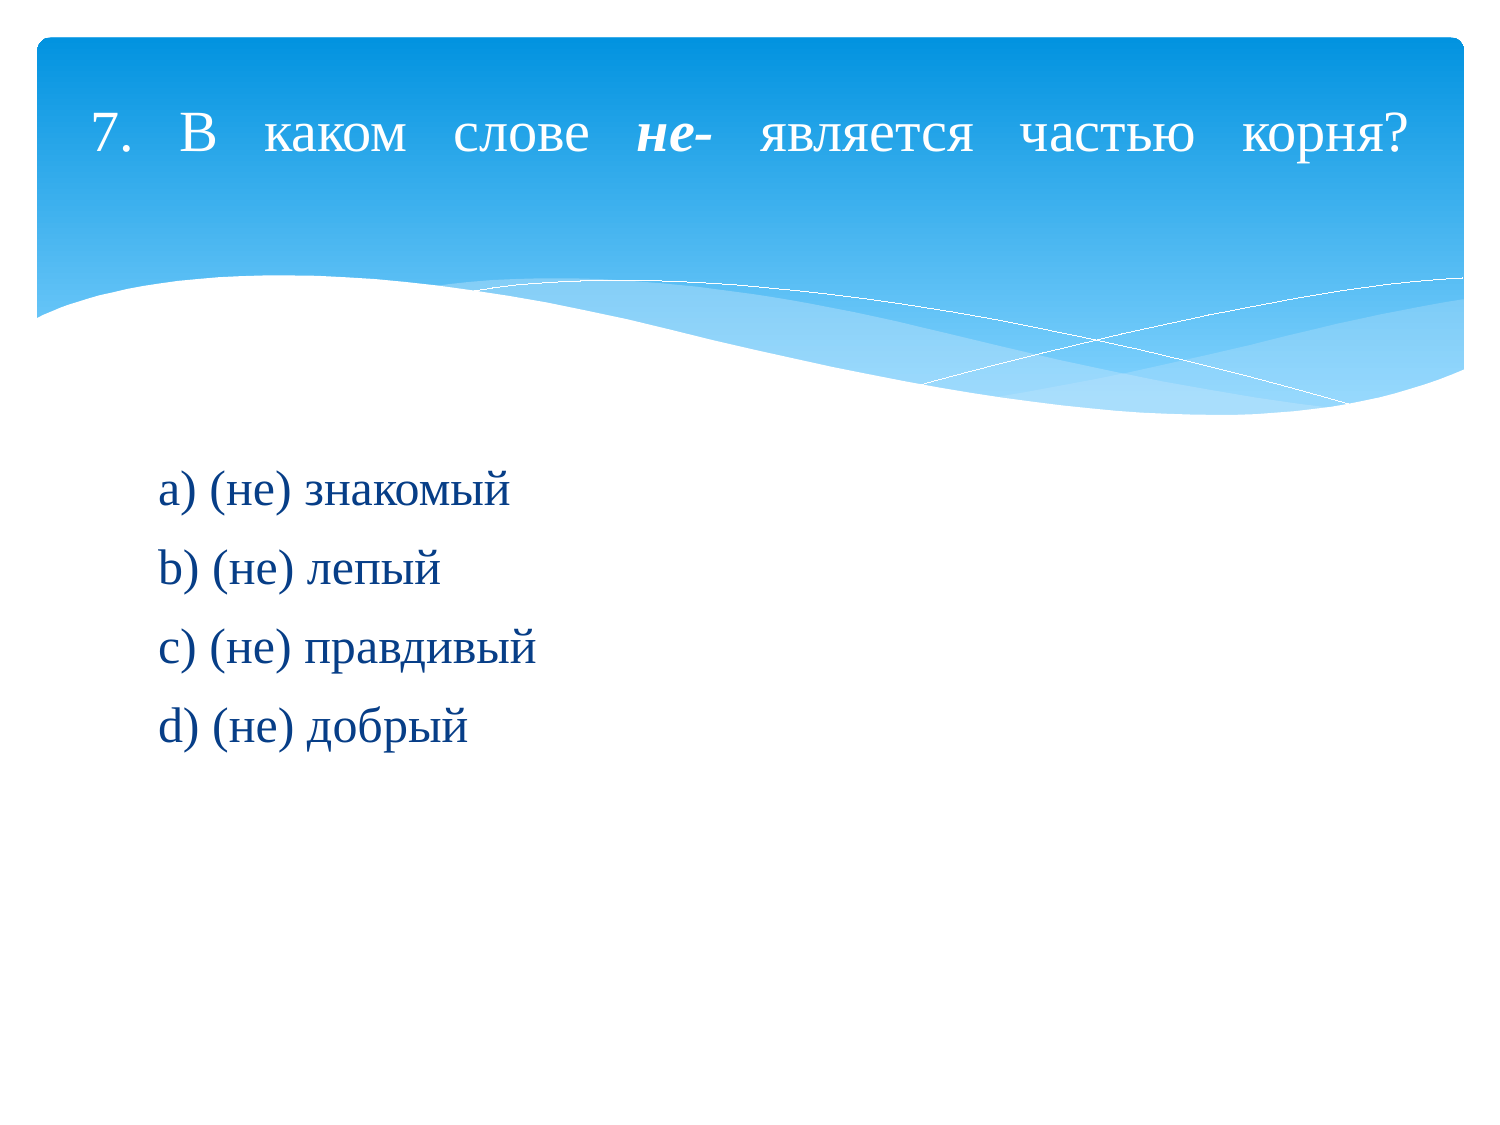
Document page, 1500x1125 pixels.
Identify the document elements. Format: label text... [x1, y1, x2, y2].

list a) (не) знакомый b) (не) лепый c) (не) правдивый d) (не) добрый [143, 438, 1359, 1005]
title 7. В каком слове не- является частью корня? [75, 55, 1425, 261]
